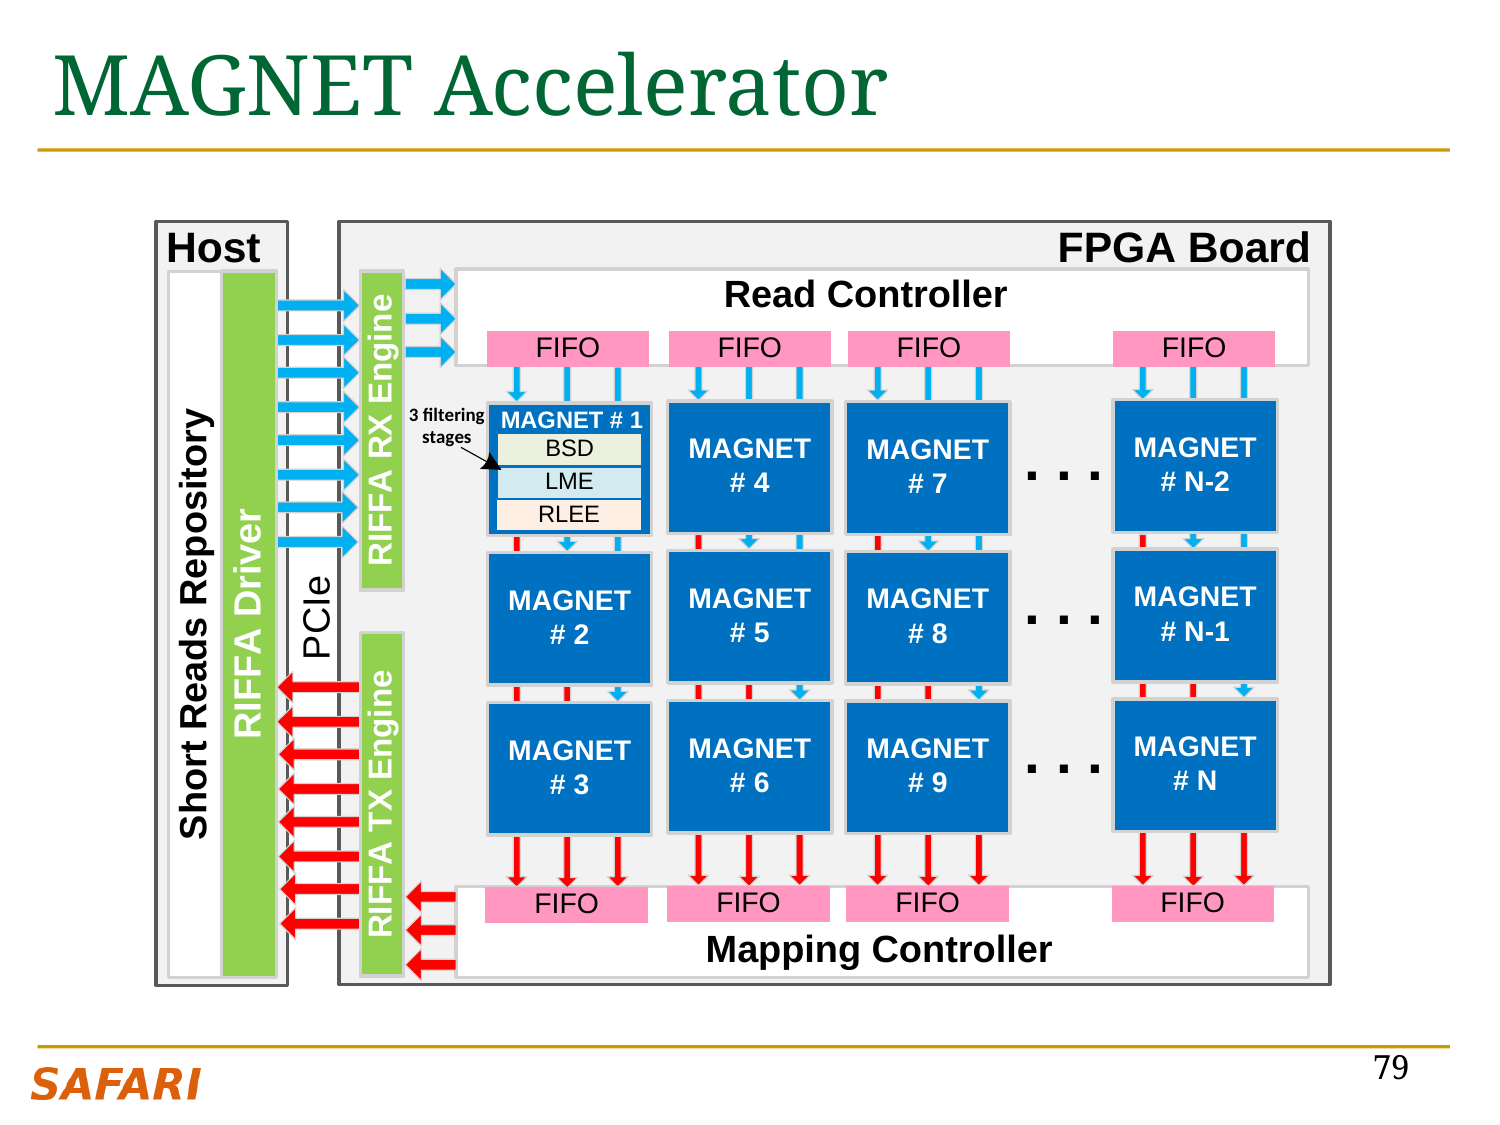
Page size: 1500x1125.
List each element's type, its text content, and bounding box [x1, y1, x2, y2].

title MAGNET Accelerator [37, 24, 1451, 201]
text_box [149, 212, 1351, 994]
slide_number 79 [1074, 1023, 1426, 1100]
picture [29, 1058, 207, 1110]
